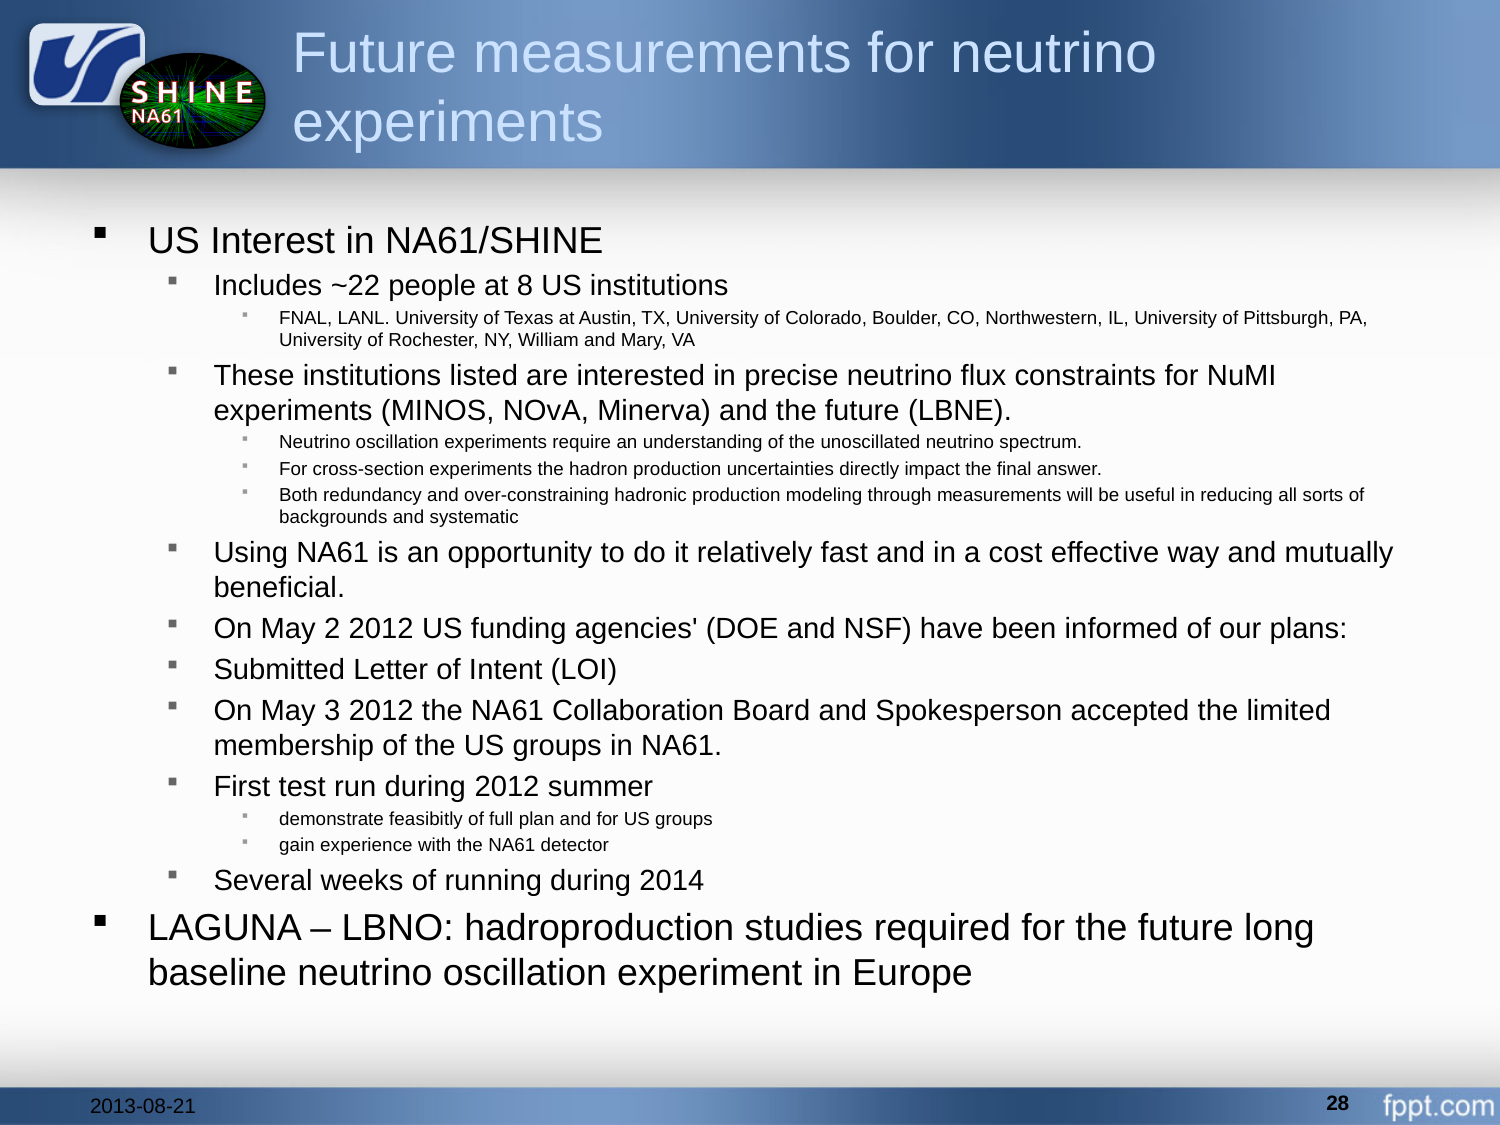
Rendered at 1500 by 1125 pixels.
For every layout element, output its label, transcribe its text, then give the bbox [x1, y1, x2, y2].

picture [0, 0, 1500, 1125]
list US Interest in NA61/SHINE Includes ~22 people at 8 US institutions FNAL, LANL. University of Texas at Austin, TX, University of Colorado, Boulder, CO, Northwestern, IL, University of Pittsburgh, PA, University of Rochester, NY, William and Mary, VA These institutions listed are interested in precise neutrino flux constraints for NuMI experiments (MINOS, NOvA, Minerva) and the future (LBNE). Neutrino oscillation experiments require an understanding of the unoscillated neutrino spectrum. For cross-section experiments the hadron production uncertainties directly impact the final answer. Both redundancy and over-constraining hadronic production modeling through measurements will be useful in reducing all sorts of backgrounds and systematic Using NA61 is an opportunity to do it relatively fast and in a cost effective way and mutually beneficial. On May 2 2012 US funding agencies' (DOE and NSF) have been informed of our plans: Submitted Letter of Intent (LOI) On May 3 2012 the NA61 Collaboration Board and Spokesperson accepted the limited membership of the US groups in NA61. First test run during 2012 summer demonstrate feasibitly of full plan and for US groups gain experience with the NA61 detector Several weeks of running during 2014 LAGUNA – LBNO: hadroproduction studies required for the future long baseline neutrino oscillation experiment in Europe [76, 208, 1425, 1047]
title Future measurements for neutrino experiments [277, 7, 1425, 161]
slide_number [75, 1085, 384, 1118]
slide_number 28 [1104, 1082, 1365, 1118]
